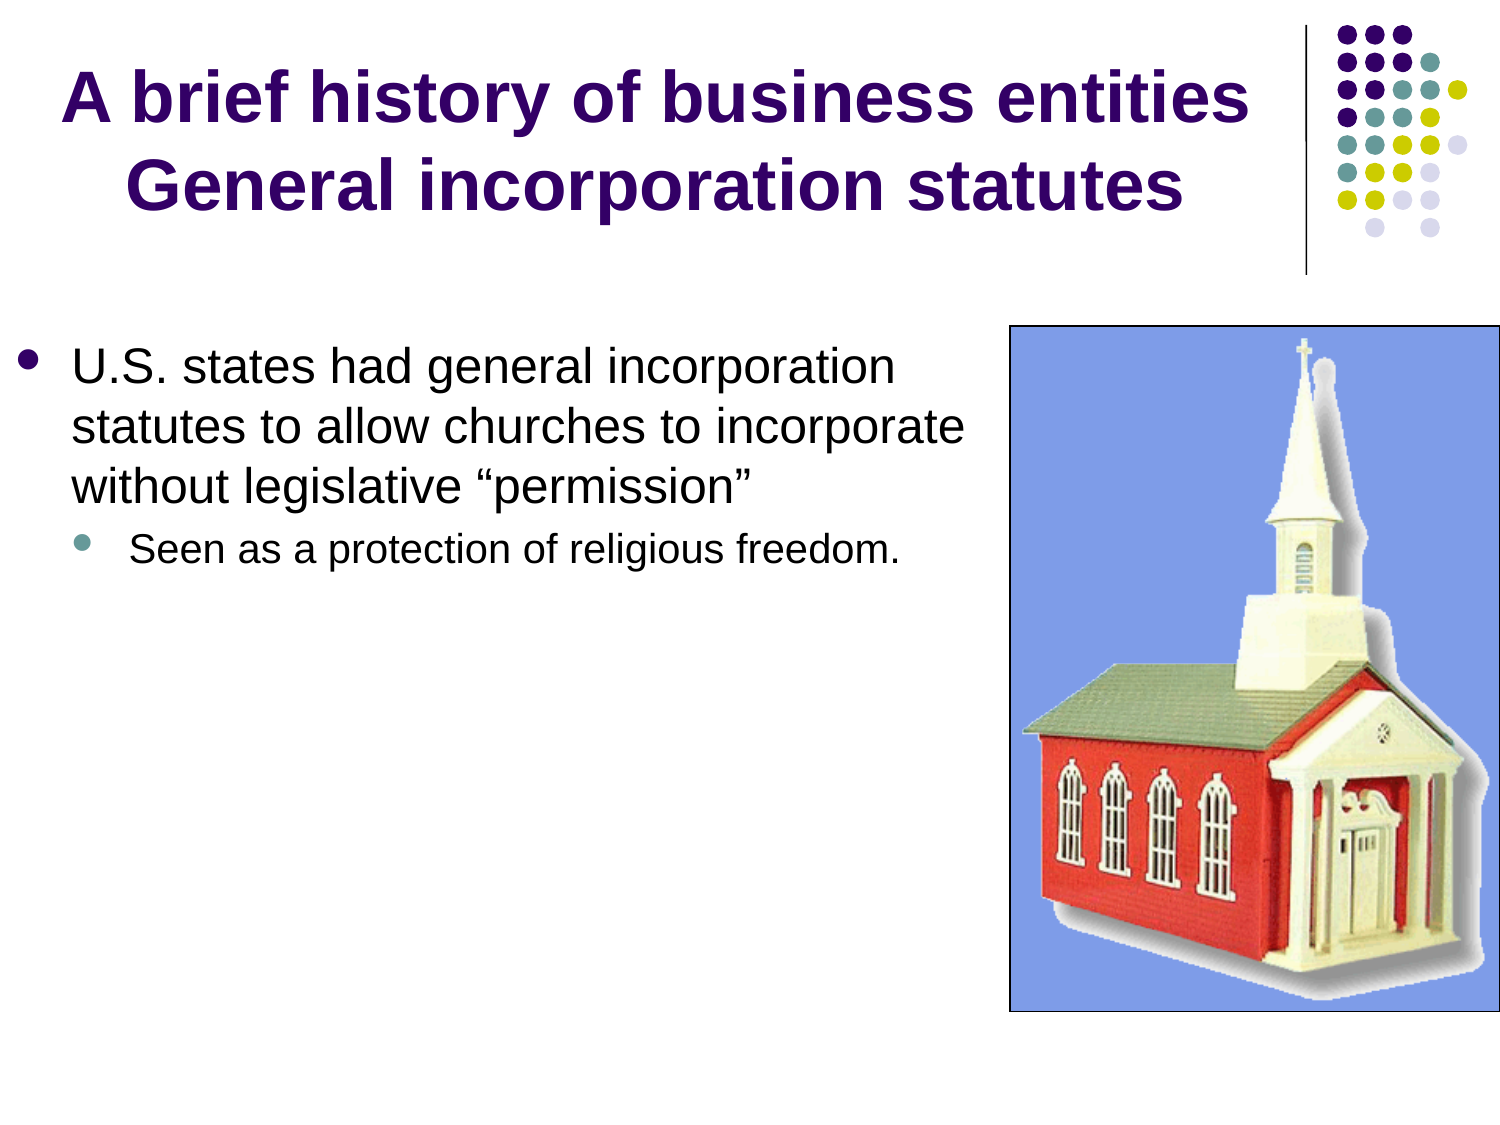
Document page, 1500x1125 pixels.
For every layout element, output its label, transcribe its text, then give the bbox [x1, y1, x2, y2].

text_box [1010, 326, 1500, 1012]
list U.S. states had general incorporation statutes to allow churches to incorporate without legislative “permission” Seen as a protection of religious freedom. [0, 326, 1010, 1047]
picture [1021, 337, 1491, 1003]
title A brief history of business entities General incorporation statutes [0, 0, 1313, 233]
